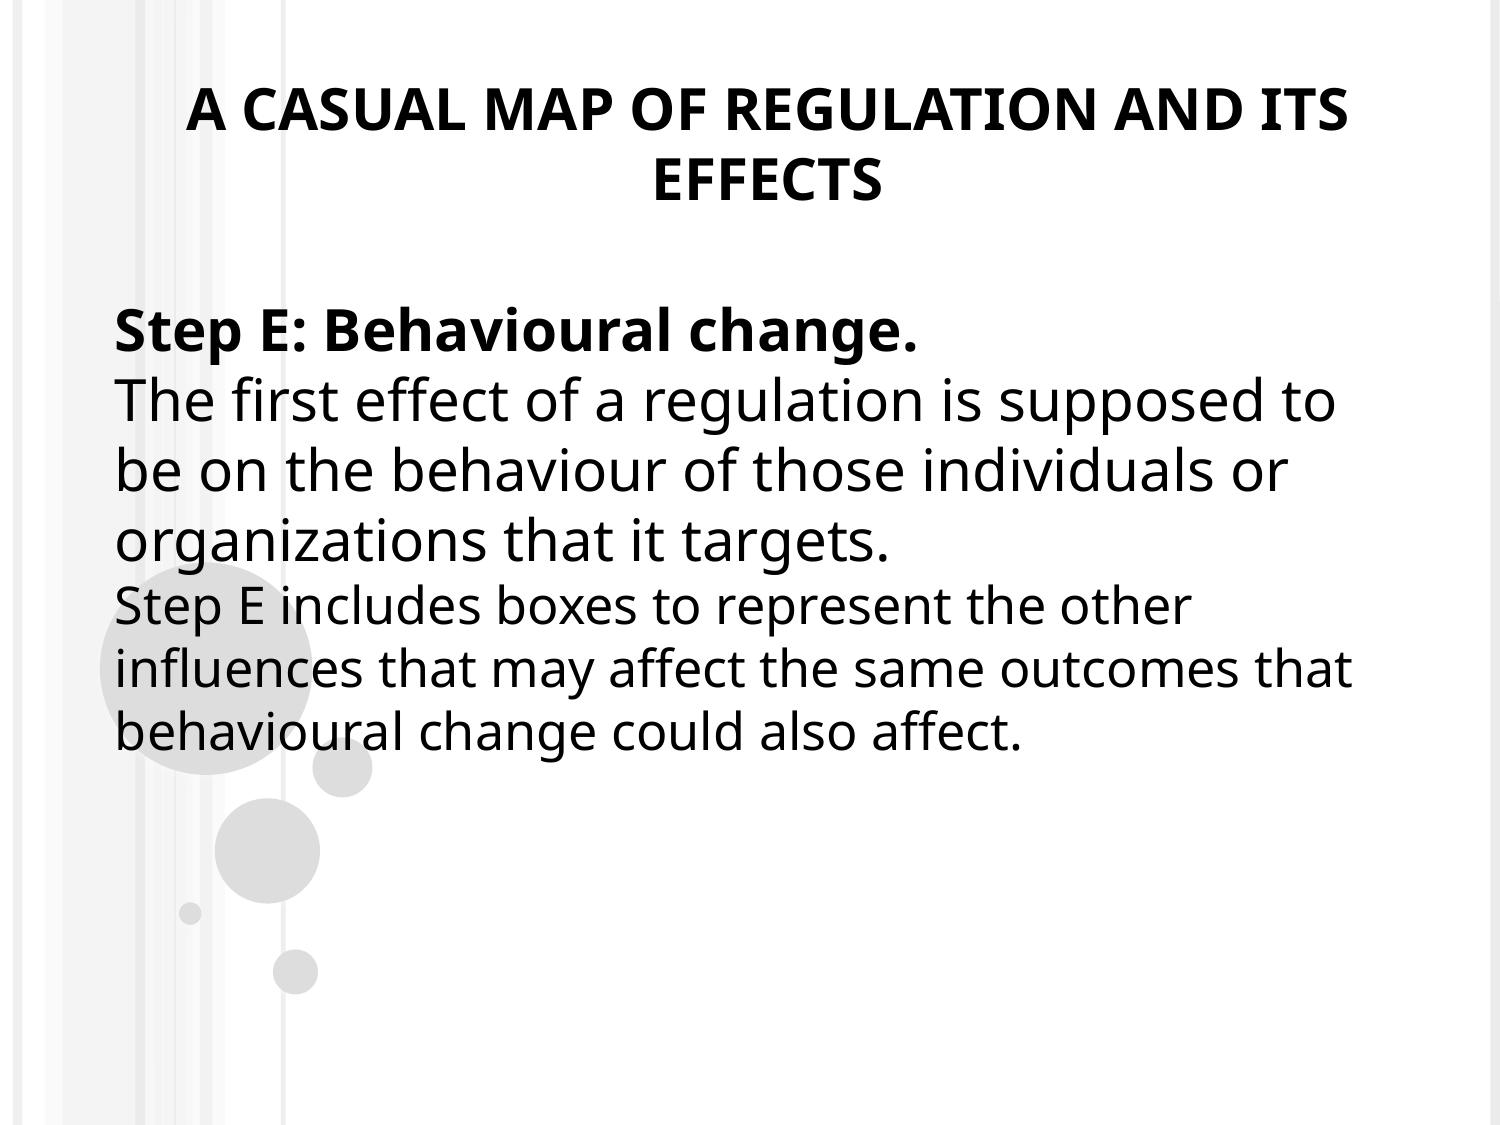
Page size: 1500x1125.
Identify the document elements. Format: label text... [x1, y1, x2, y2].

text_box Step E: Behavioural change. The first effect of a regulation is supposed to be on the behaviour of those individuals or organizations that it targets. Step E includes boxes to represent the other influences that may affect the same outcomes that behavioural change could also affect. [100, 285, 1424, 768]
title A casual map of regulation and its effects [88, 42, 1447, 220]
